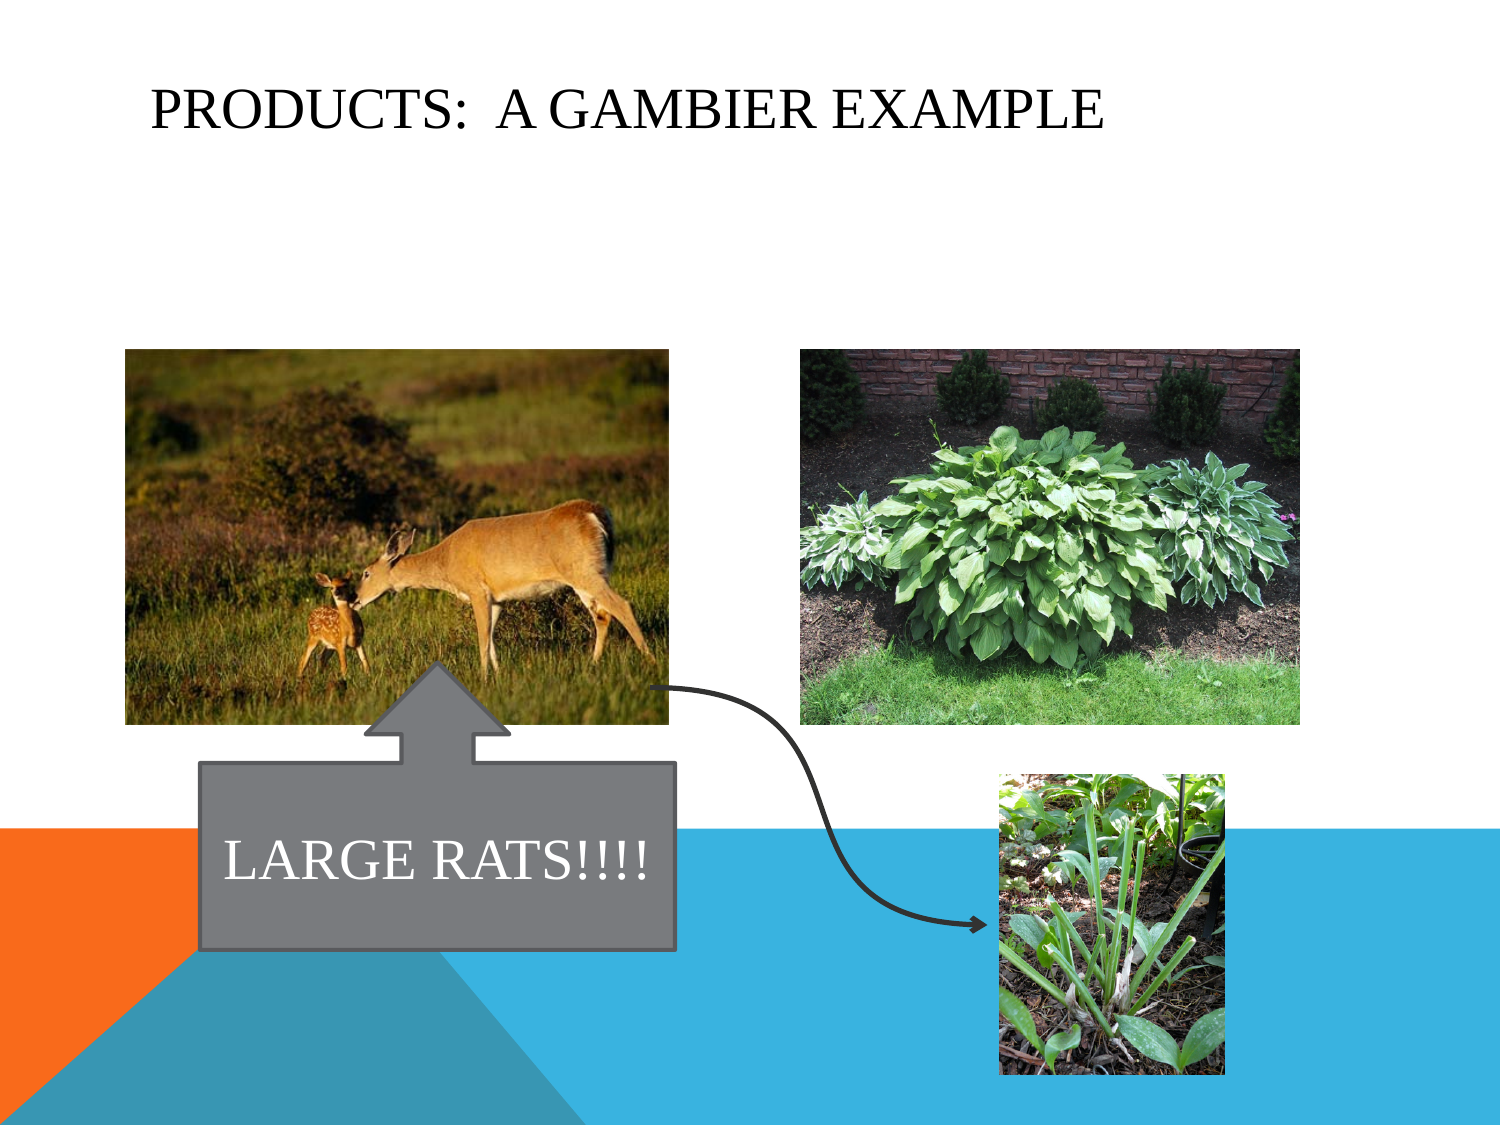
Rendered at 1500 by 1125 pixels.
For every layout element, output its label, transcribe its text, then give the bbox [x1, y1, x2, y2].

title Products: A Gambier Example [135, 60, 1369, 150]
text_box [649, 687, 988, 926]
picture [124, 349, 670, 726]
picture [799, 349, 1301, 726]
text_box LARGE RATS!!!! [197, 735, 678, 952]
picture [999, 774, 1226, 1076]
